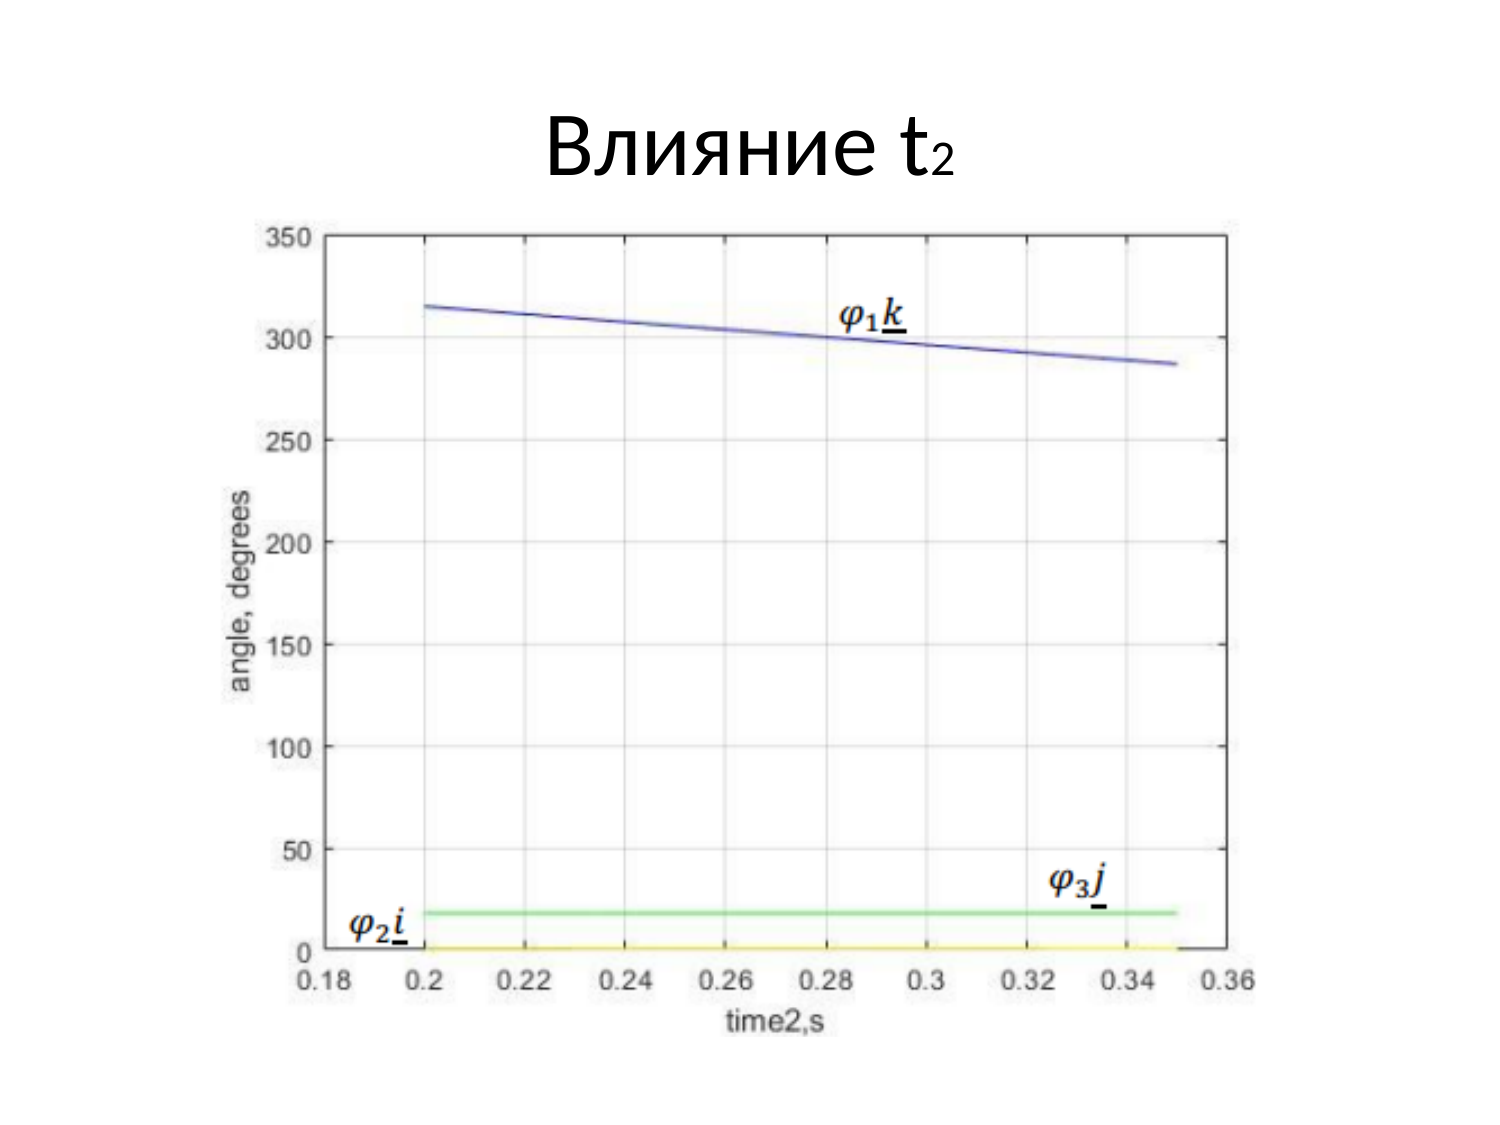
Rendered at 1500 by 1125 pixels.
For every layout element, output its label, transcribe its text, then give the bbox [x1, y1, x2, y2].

title Влияние t2 [75, 45, 1425, 233]
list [206, 196, 1306, 1037]
